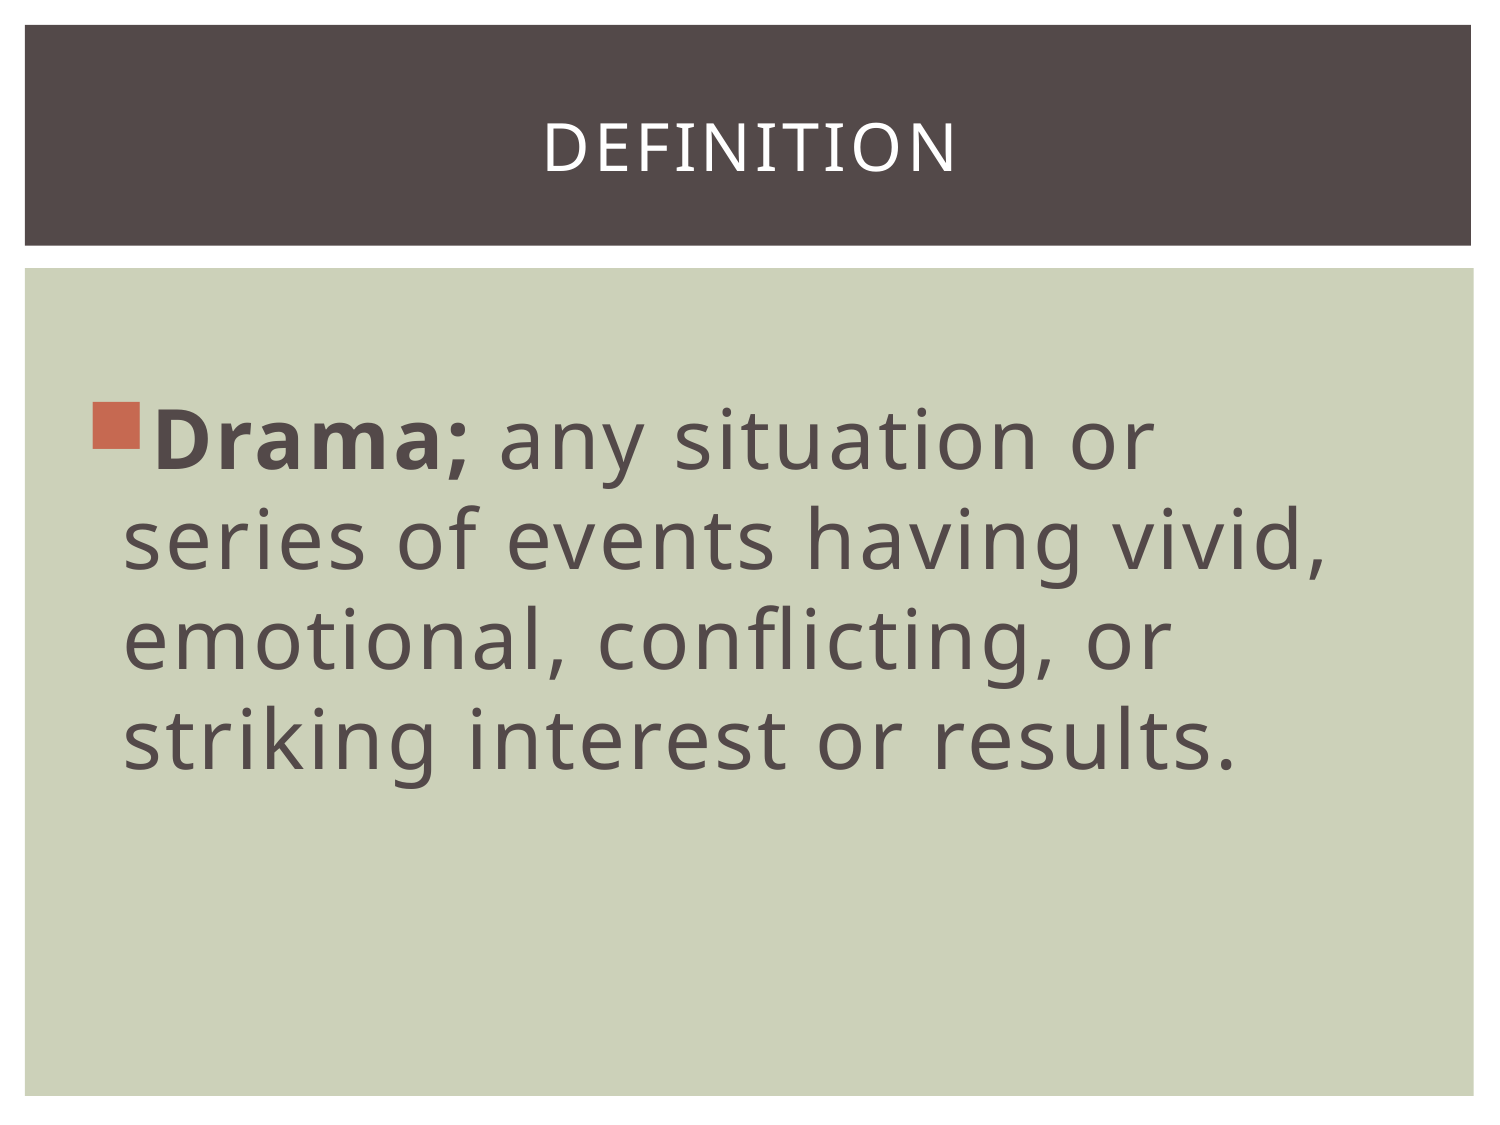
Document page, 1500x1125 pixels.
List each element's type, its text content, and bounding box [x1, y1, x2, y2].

list Drama; any situation or series of events having vivid, emotional, conflicting, or striking interest or results. [62, 281, 1442, 1005]
title Definition [62, 58, 1438, 232]
